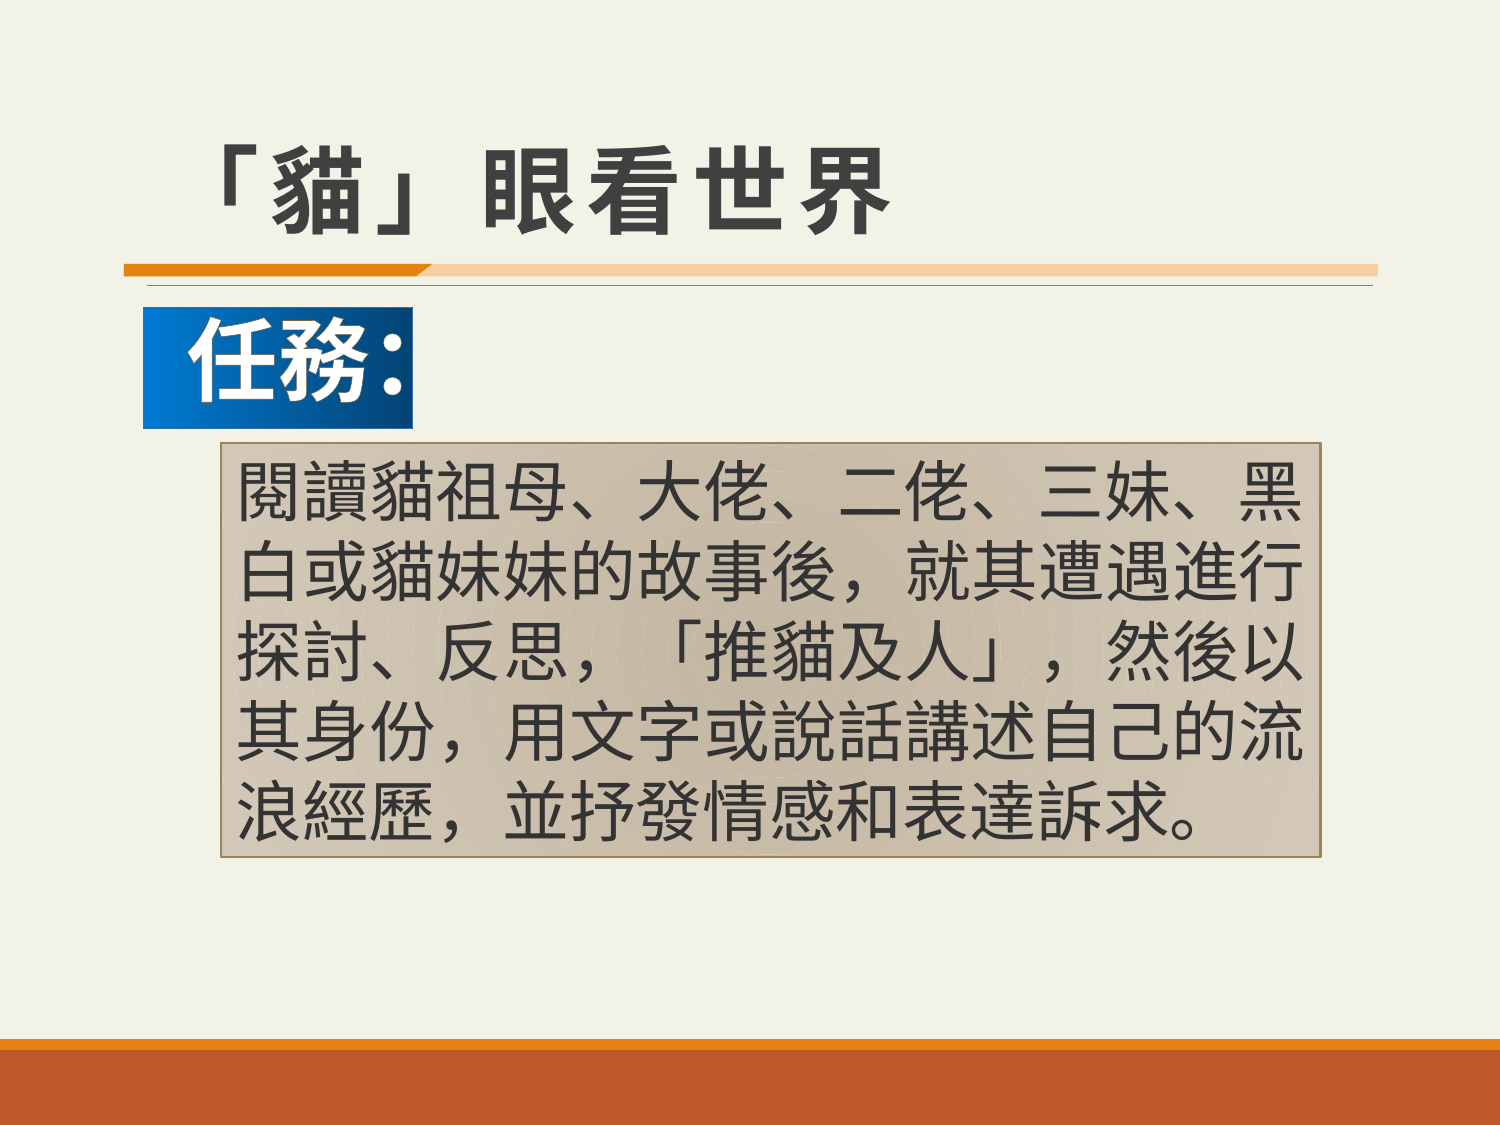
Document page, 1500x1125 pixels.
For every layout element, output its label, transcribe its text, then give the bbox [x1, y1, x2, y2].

text_box 「貓」眼看世界 [152, 124, 907, 252]
text_box 「貓」眼看世界 [336, 442, 352, 858]
text_box [350, 400, 1322, 860]
list 任務： [143, 307, 413, 429]
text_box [123, 263, 1379, 277]
text_box 閱讀貓祖母、大佬、二佬、三妹、黑白或貓妹妹的故事後，就其遭遇進行探討、反思，「推貓及人」，然後以其身份，用文字或說話講述自己的流浪經歷，並抒發情感和表達訴求。 [220, 442, 321, 858]
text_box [321, 442, 336, 858]
